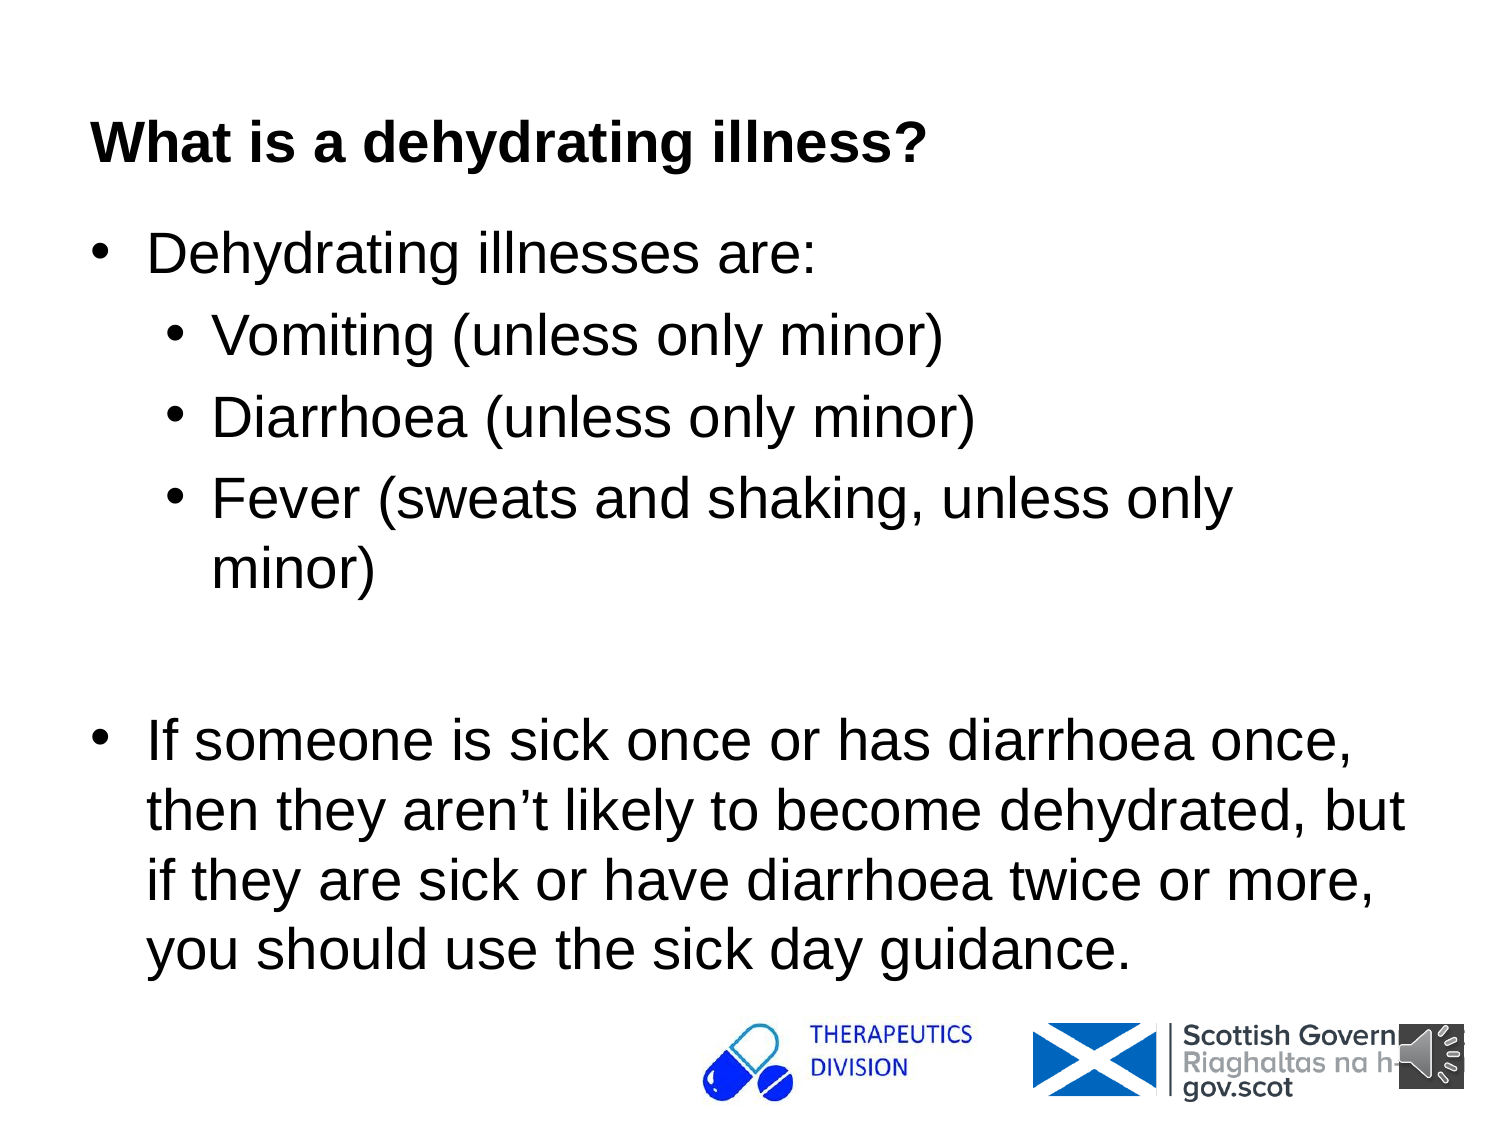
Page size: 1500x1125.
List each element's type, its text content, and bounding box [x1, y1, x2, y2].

list Dehydrating illnesses are: Vomiting (unless only minor) Diarrhoea (unless only minor) Fever (sweats and shaking, unless only minor) If someone is sick once or has diarrhoea once, then they aren’t likely to become dehydrated, but if they are sick or have diarrhoea twice or more, you should use the sick day guidance. [75, 208, 1425, 1000]
picture [1033, 1022, 1465, 1102]
title What is a dehydrating illness? [75, 45, 1425, 208]
picture [702, 1016, 988, 1109]
